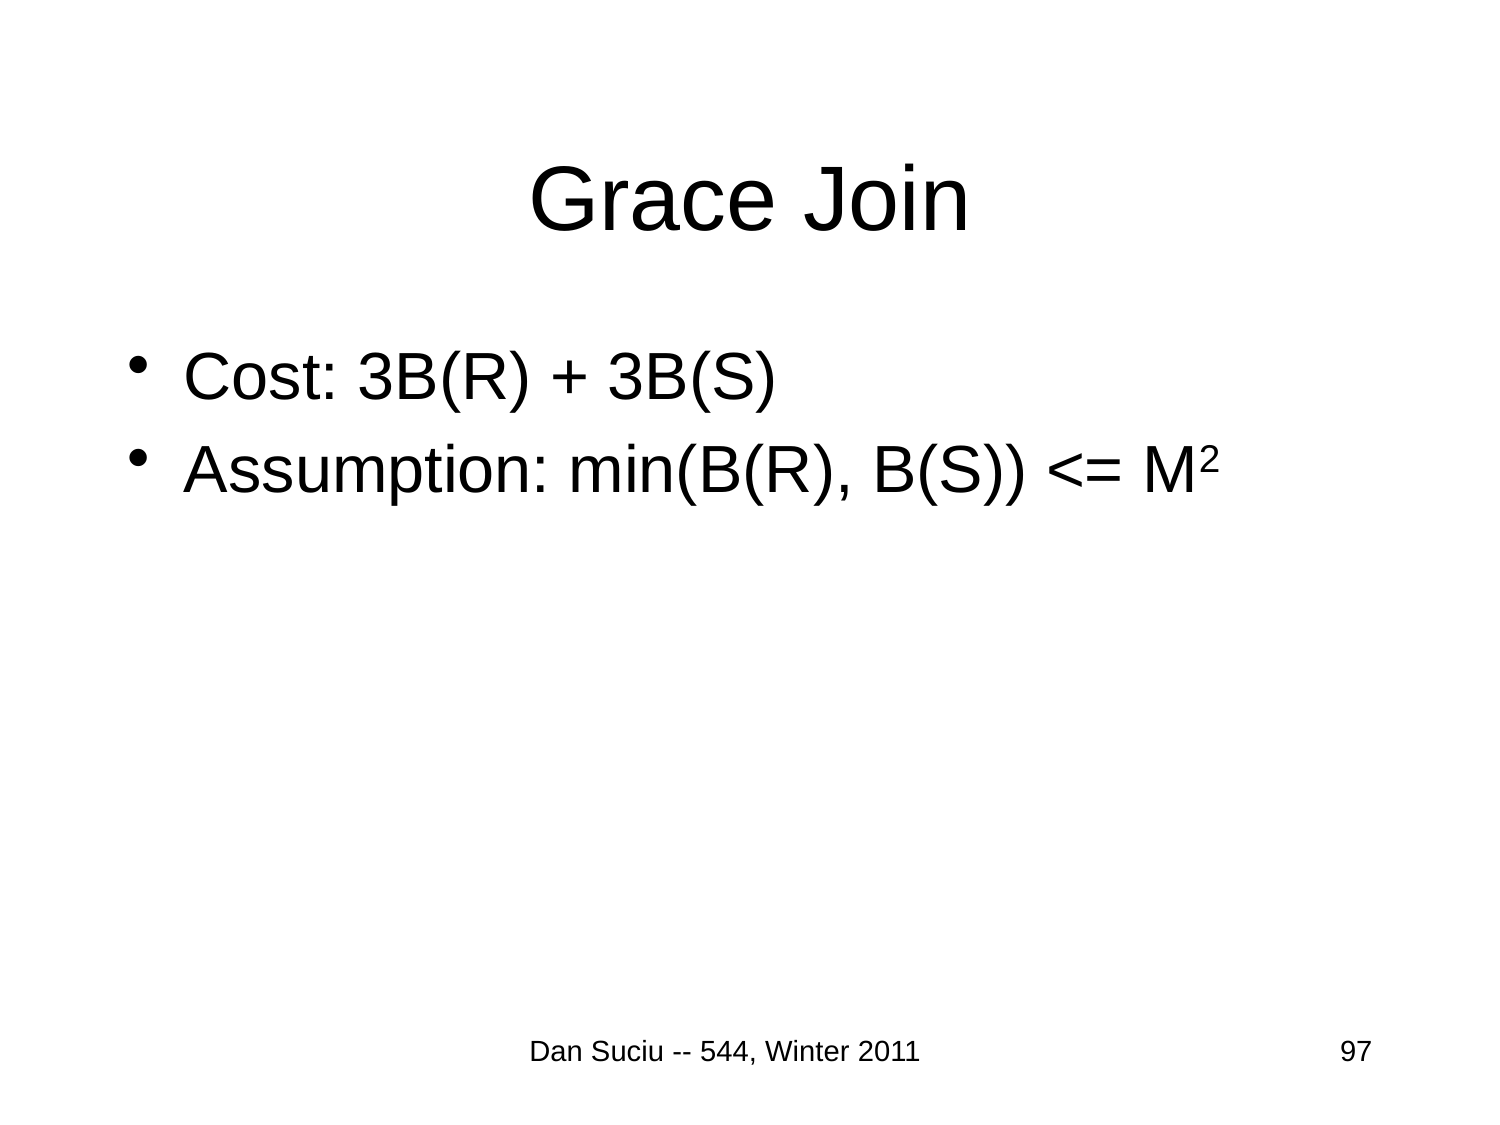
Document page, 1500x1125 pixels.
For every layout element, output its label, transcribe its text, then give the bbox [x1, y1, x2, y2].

slide_number 97 [1074, 1024, 1388, 1101]
footer Dan Suciu -- 544, Winter 2011 [512, 1024, 988, 1101]
list Cost: 3B(R) + 3B(S) Assumption: min(B(R), B(S)) <= M2 [112, 324, 1388, 1001]
title Grace Join [112, 99, 1388, 288]
